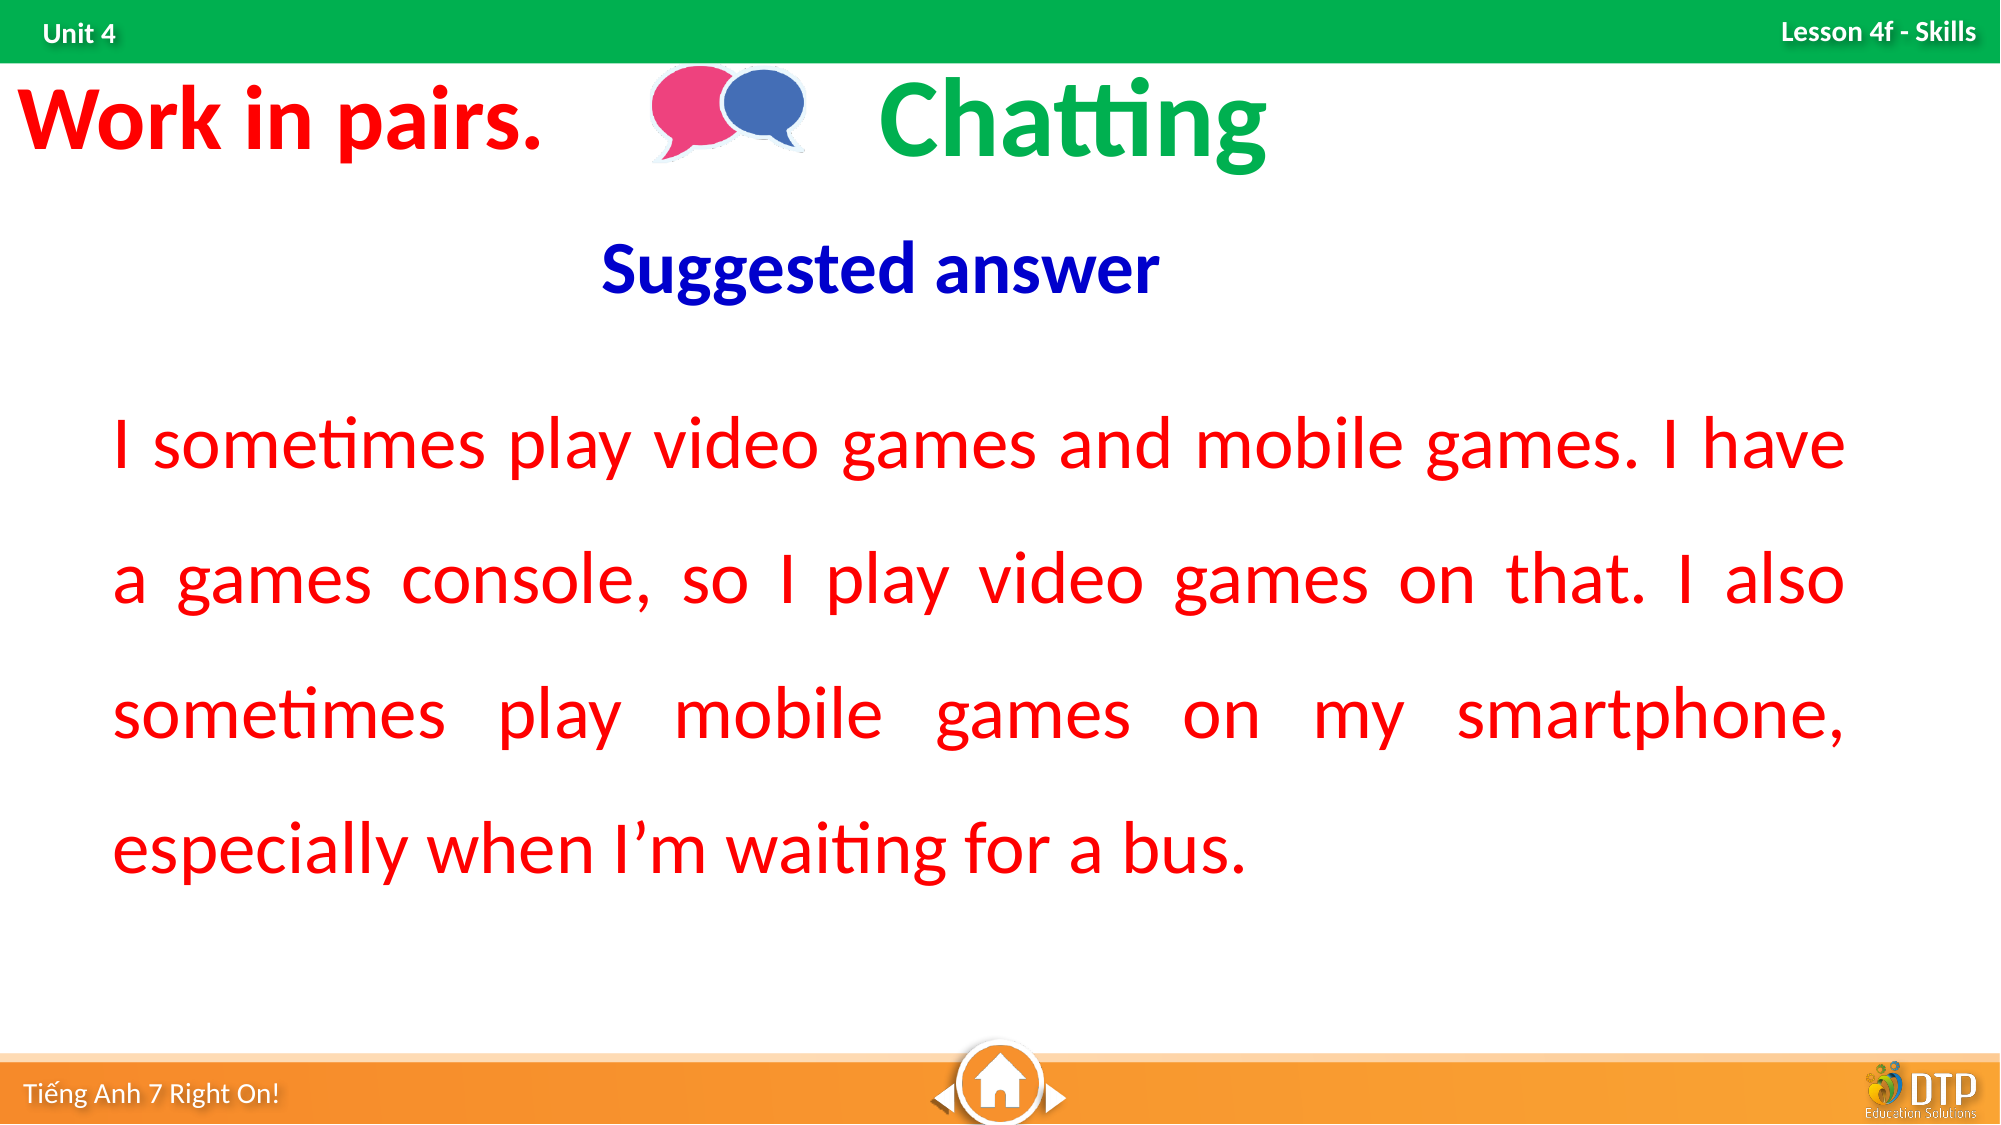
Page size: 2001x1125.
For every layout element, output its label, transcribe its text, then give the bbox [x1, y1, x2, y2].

text_box Work in pairs. [2, 50, 561, 175]
text_box I sometimes play video games and mobile games. I have a games console, so I play video games on that. I also sometimes play mobile games on my smartphone, especially when I’m waiting for a bus. [97, 341, 1863, 896]
text_box Chatting [864, 36, 1469, 187]
picture [0, 62, 2000, 1125]
text_box Suggested answer [586, 211, 1256, 317]
